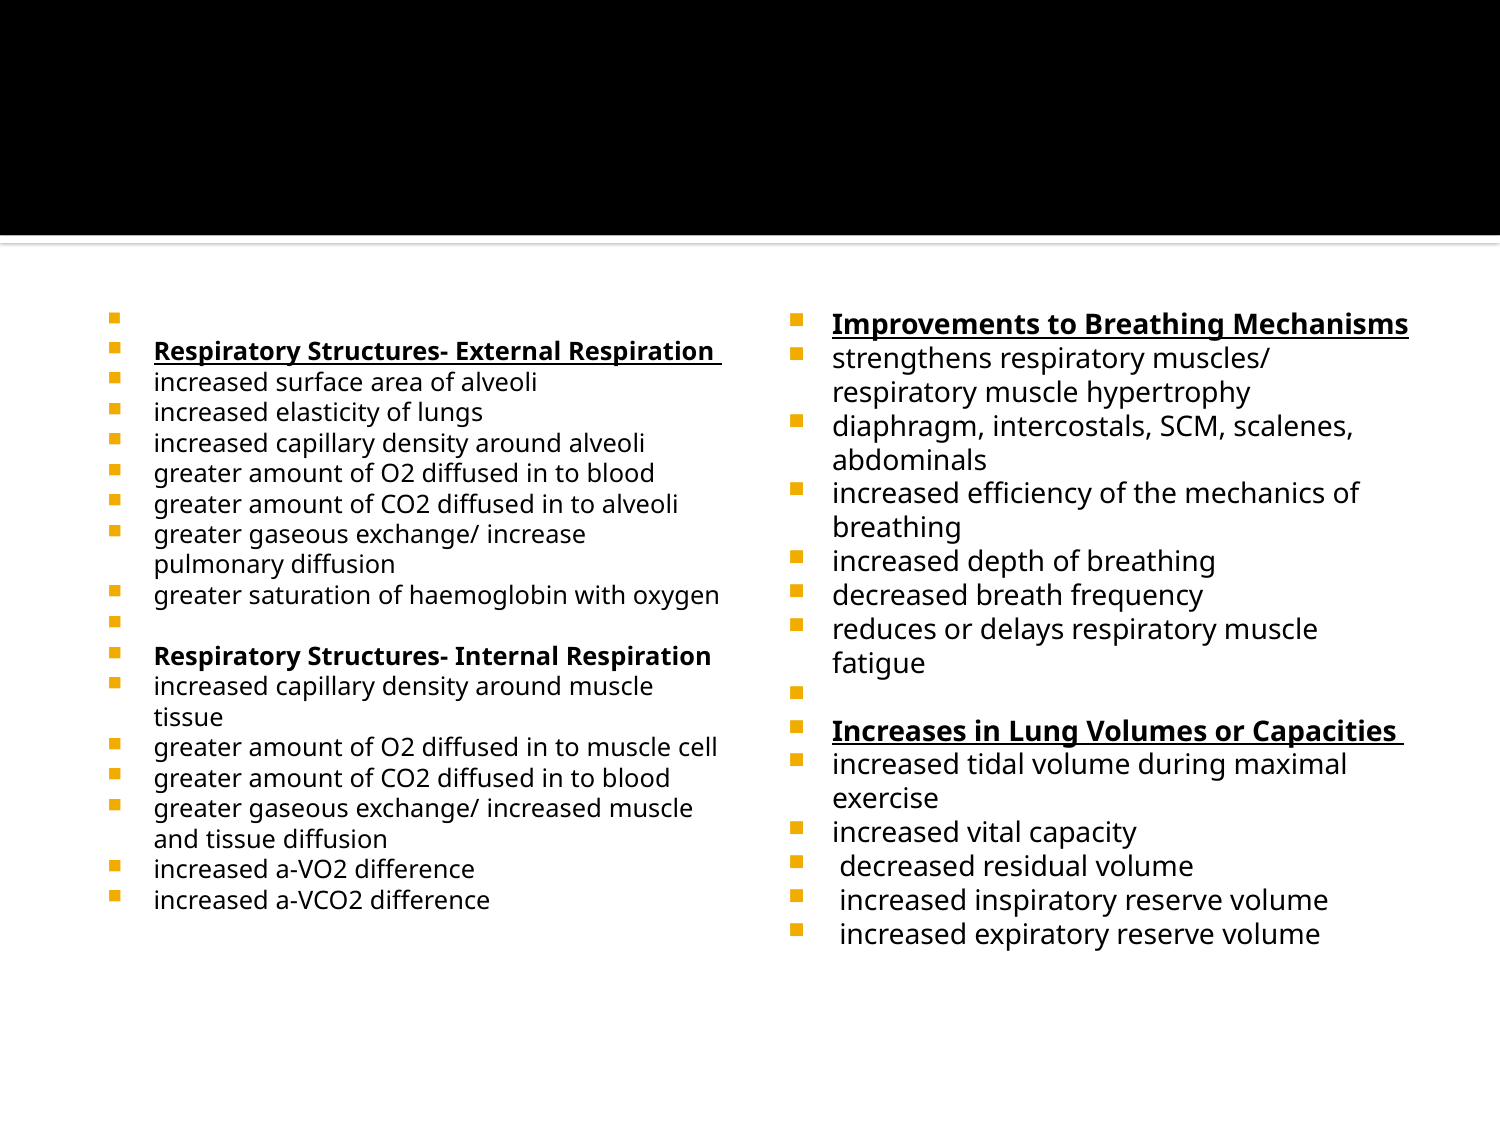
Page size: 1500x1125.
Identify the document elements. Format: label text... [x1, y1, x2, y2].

list Respiratory Structures- External Respiration increased surface area of alveoli increased elasticity of lungs increased capillary density around alveoli greater amount of O2 diffused in to blood greater amount of CO2 diffused in to alveoli greater gaseous exchange/ increase pulmonary diffusion greater saturation of haemoglobin with oxygen Respiratory Structures- Internal Respiration increased capillary density around muscle tissue greater amount of O2 diffused in to muscle cell greater amount of CO2 diffused in to blood greater gaseous exchange/ increased muscle and tissue diffusion increased a-VO2 difference increased a-VCO2 difference [75, 291, 738, 1050]
list Improvements to Breathing Mechanisms strengthens respiratory muscles/ respiratory muscle hypertrophy diaphragm, intercostals, SCM, scalenes, abdominals increased efficiency of the mechanics of breathing increased depth of breathing decreased breath frequency reduces or delays respiratory muscle fatigue Increases in Lung Volumes or Capacities increased tidal volume during maximal exercise increased vital capacity decreased residual volume increased inspiratory reserve volume increased expiratory reserve volume [762, 291, 1425, 976]
